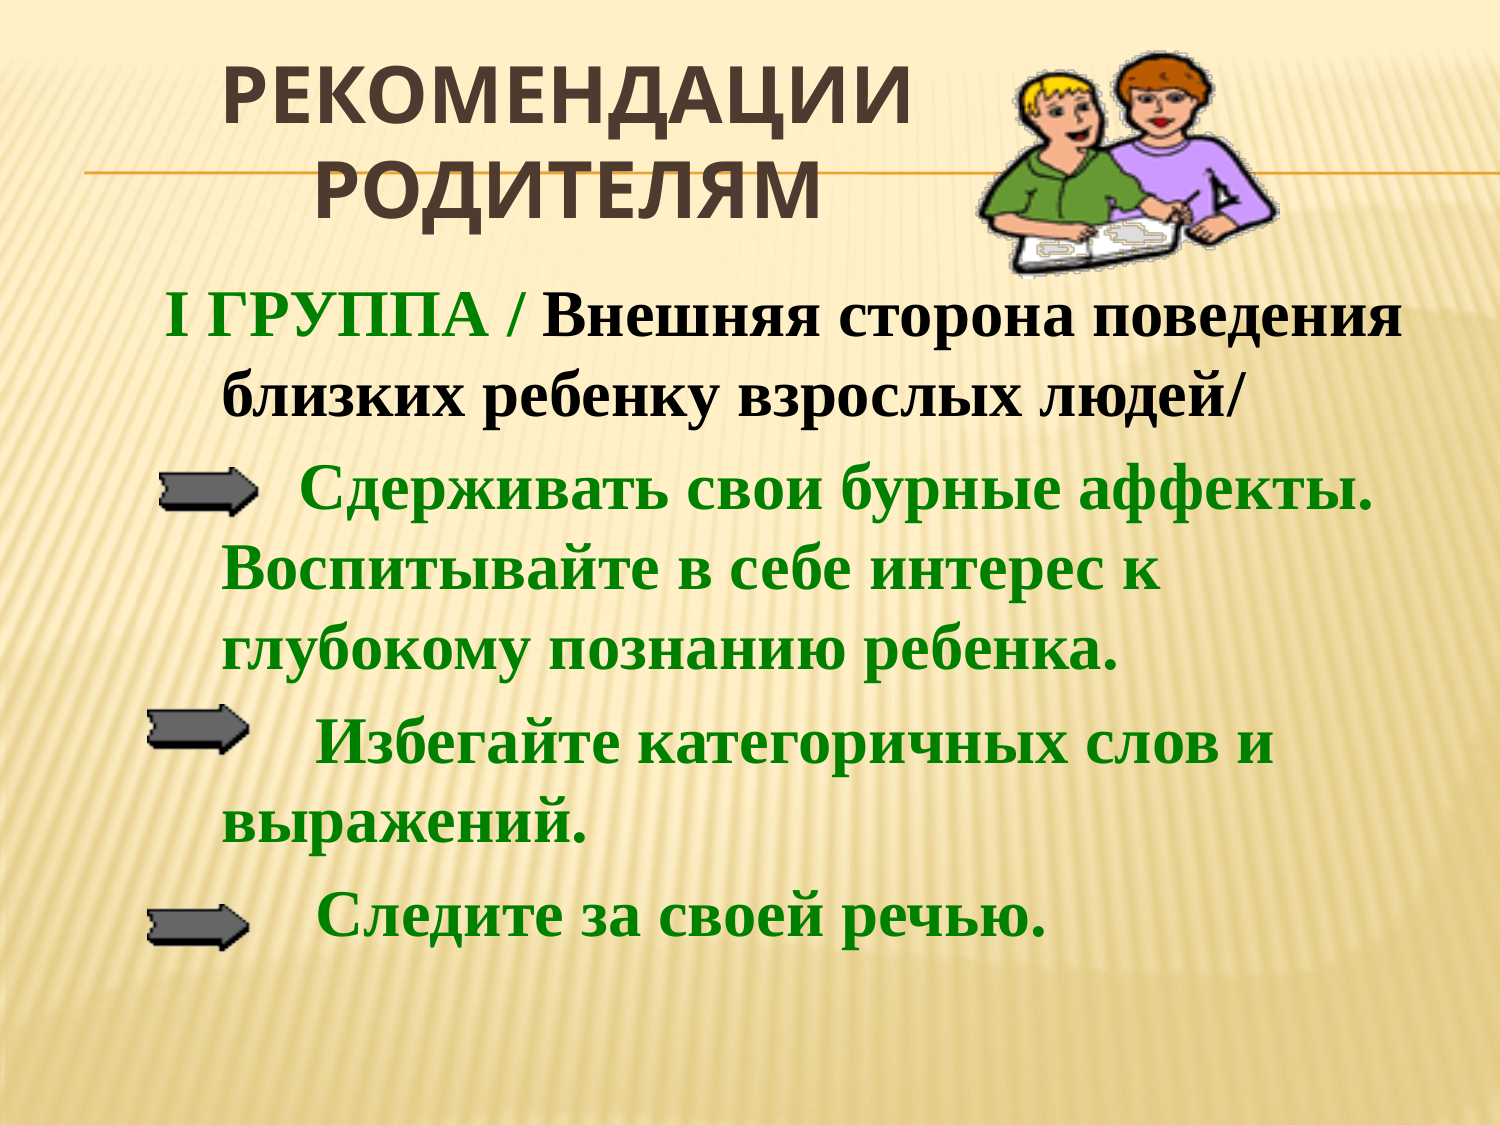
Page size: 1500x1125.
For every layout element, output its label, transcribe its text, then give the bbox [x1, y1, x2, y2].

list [147, 904, 355, 959]
title РЕКОМЕНДАЦИИ РОДИТЕЛЯМ [150, 32, 987, 247]
picture [159, 467, 361, 524]
list I ГРУППА / Внешняя сторона поведения близких ребенку взрослых людей/ Сдерживать свои бурные аффекты. Воспитывайте в себе интерес к глубокому познанию ребенка. Избегайте категоричных слов и выражений. Следите за своей речью. [150, 262, 1447, 1006]
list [147, 703, 355, 762]
picture [974, 42, 1281, 280]
